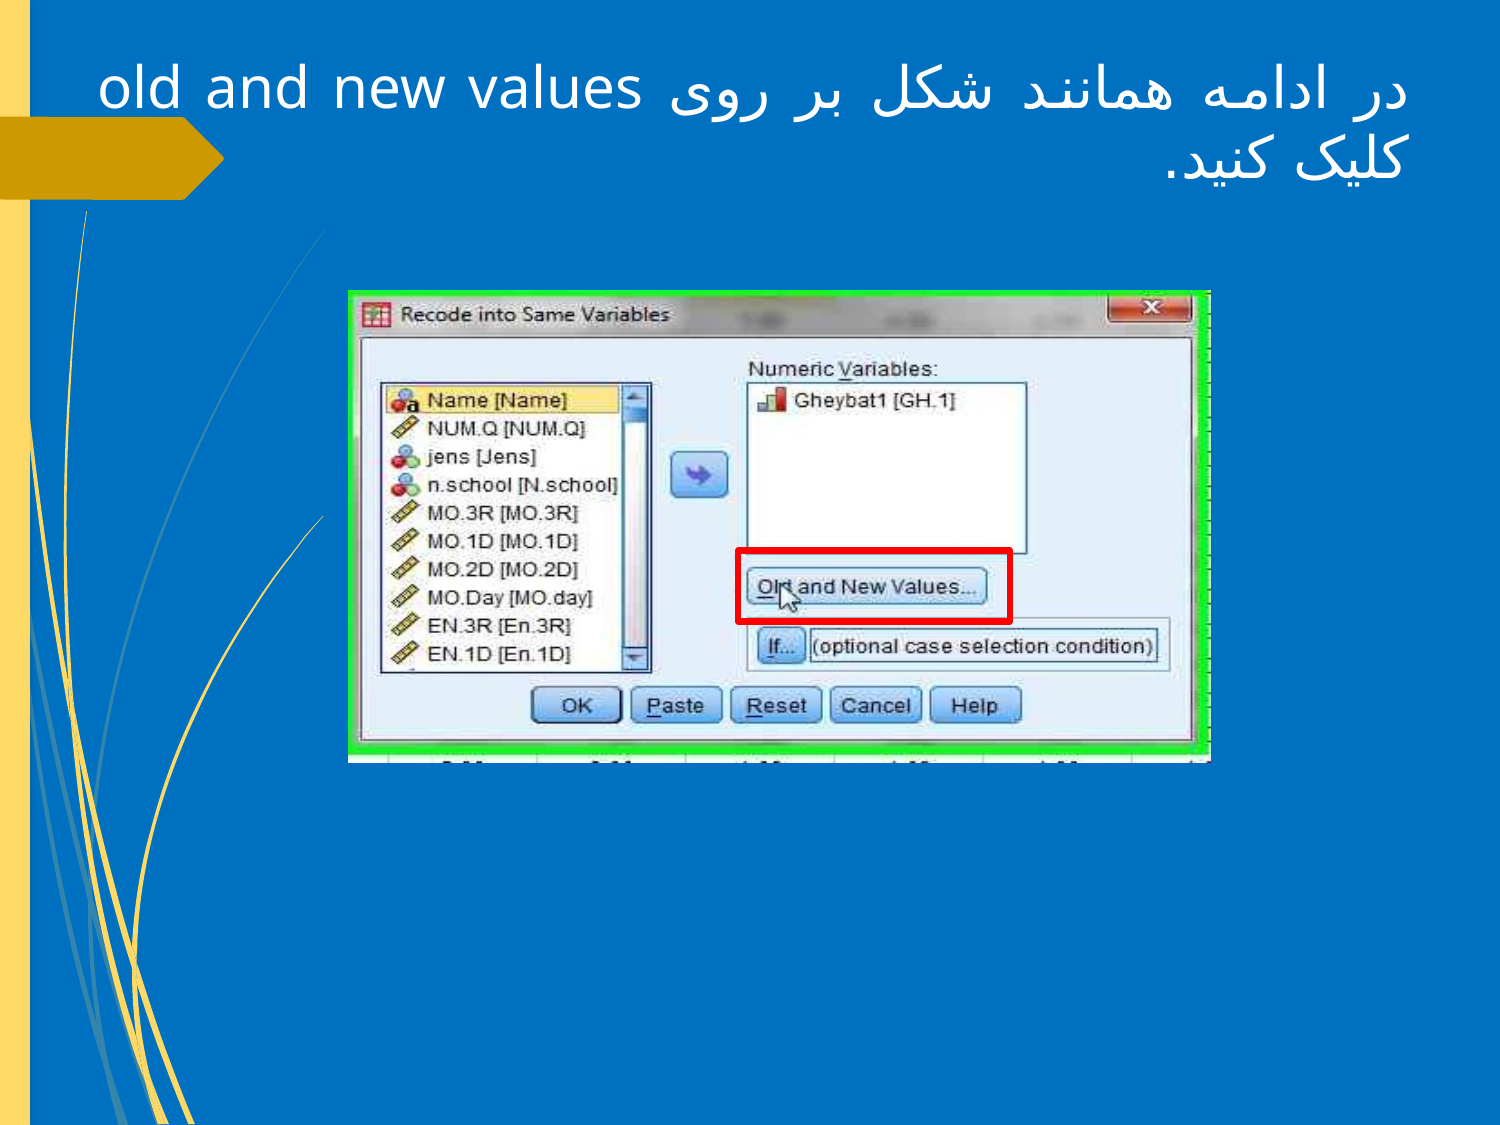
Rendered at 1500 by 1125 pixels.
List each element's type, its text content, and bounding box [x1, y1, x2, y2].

picture [348, 290, 1211, 763]
list در ادامه همانند شکل بر روی old and new values کلیک کنید. [75, 42, 1425, 1005]
